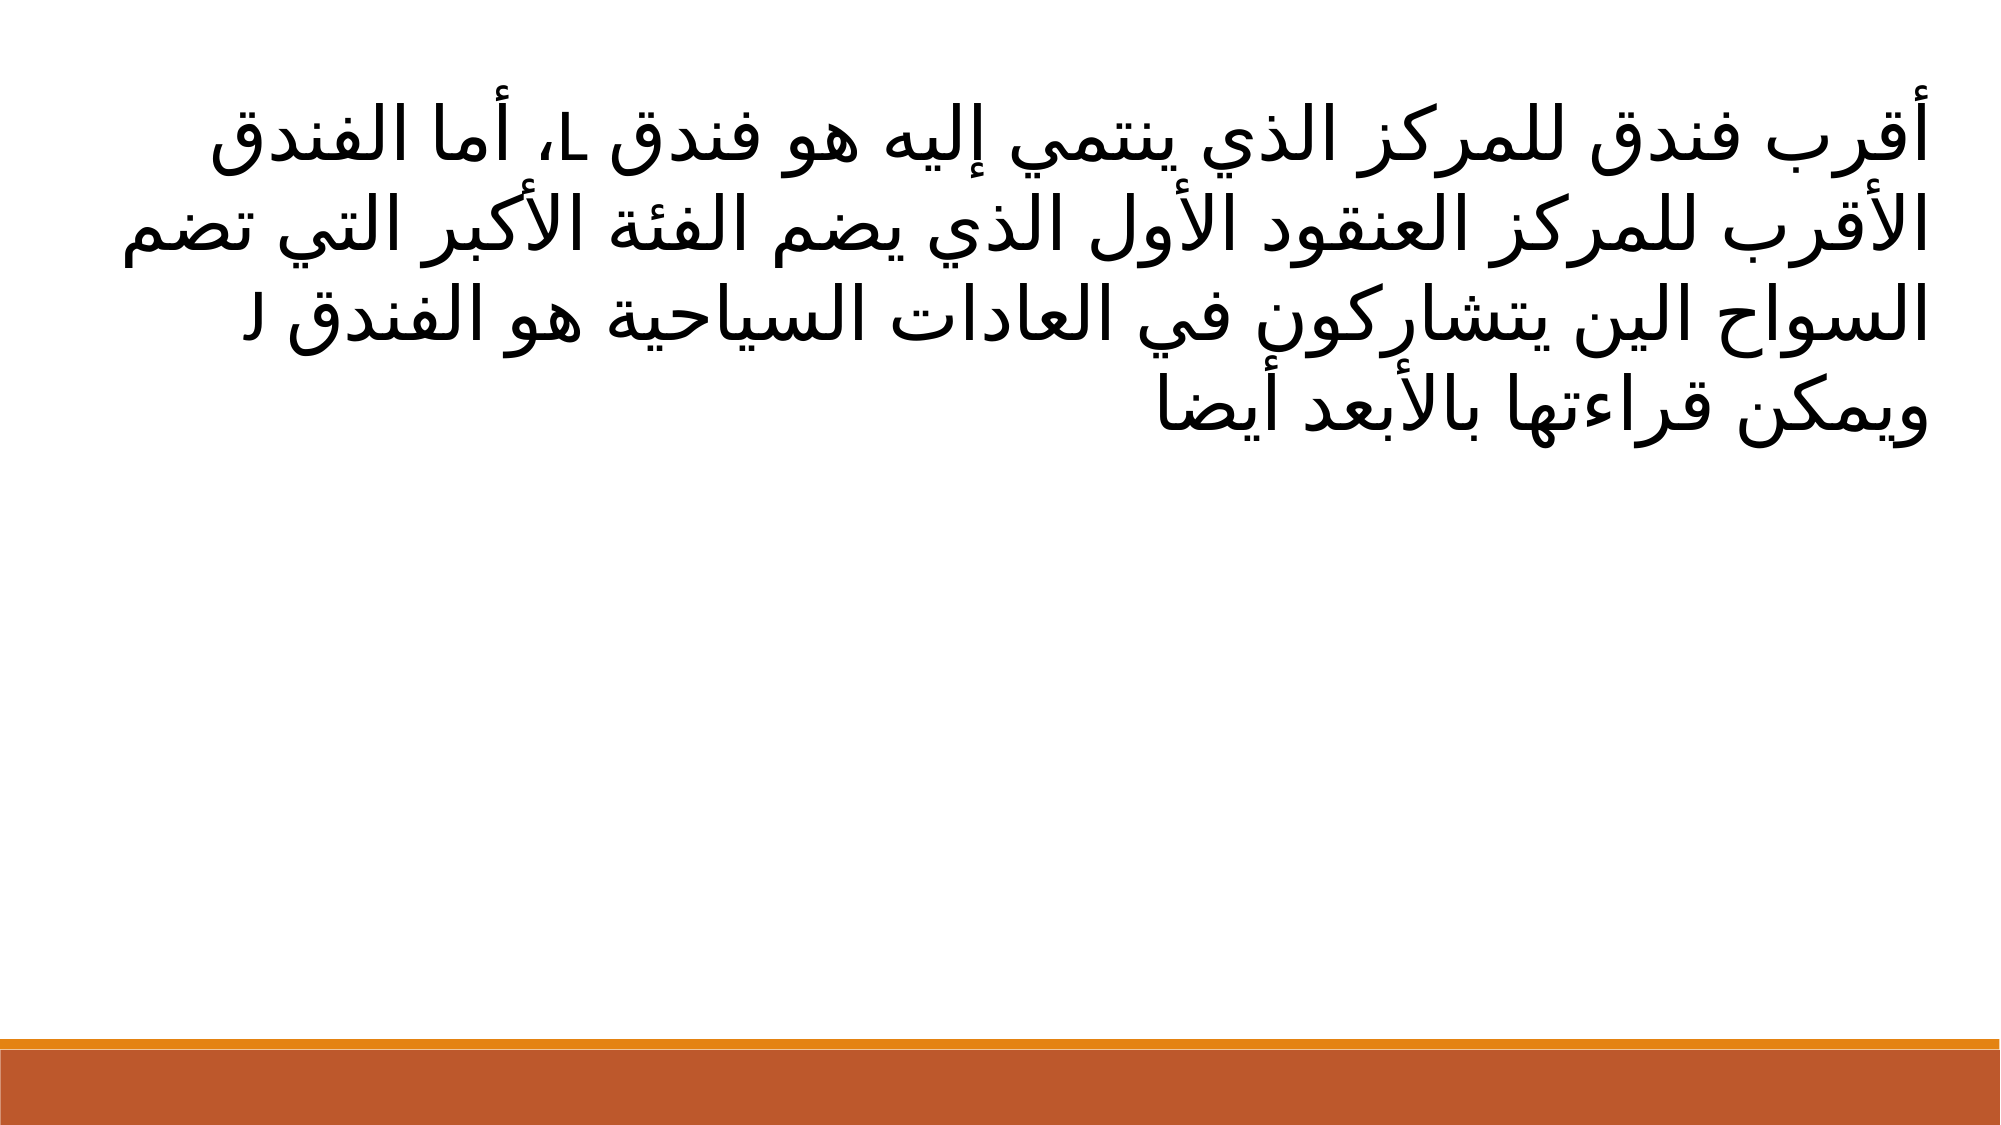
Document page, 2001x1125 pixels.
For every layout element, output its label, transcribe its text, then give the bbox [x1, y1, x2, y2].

text_box أقرب فندق للمركز الذي ينتمي إليه هو فندق L، أما الفندق الأقرب للمركز العنقود الأول الذي يضم الفئة الأكبر التي تضم السواح الين يتشاركون في العادات السياحية هو الفندق J ويمكن قراءتها بالأبعد أيضا [68, 78, 1949, 453]
